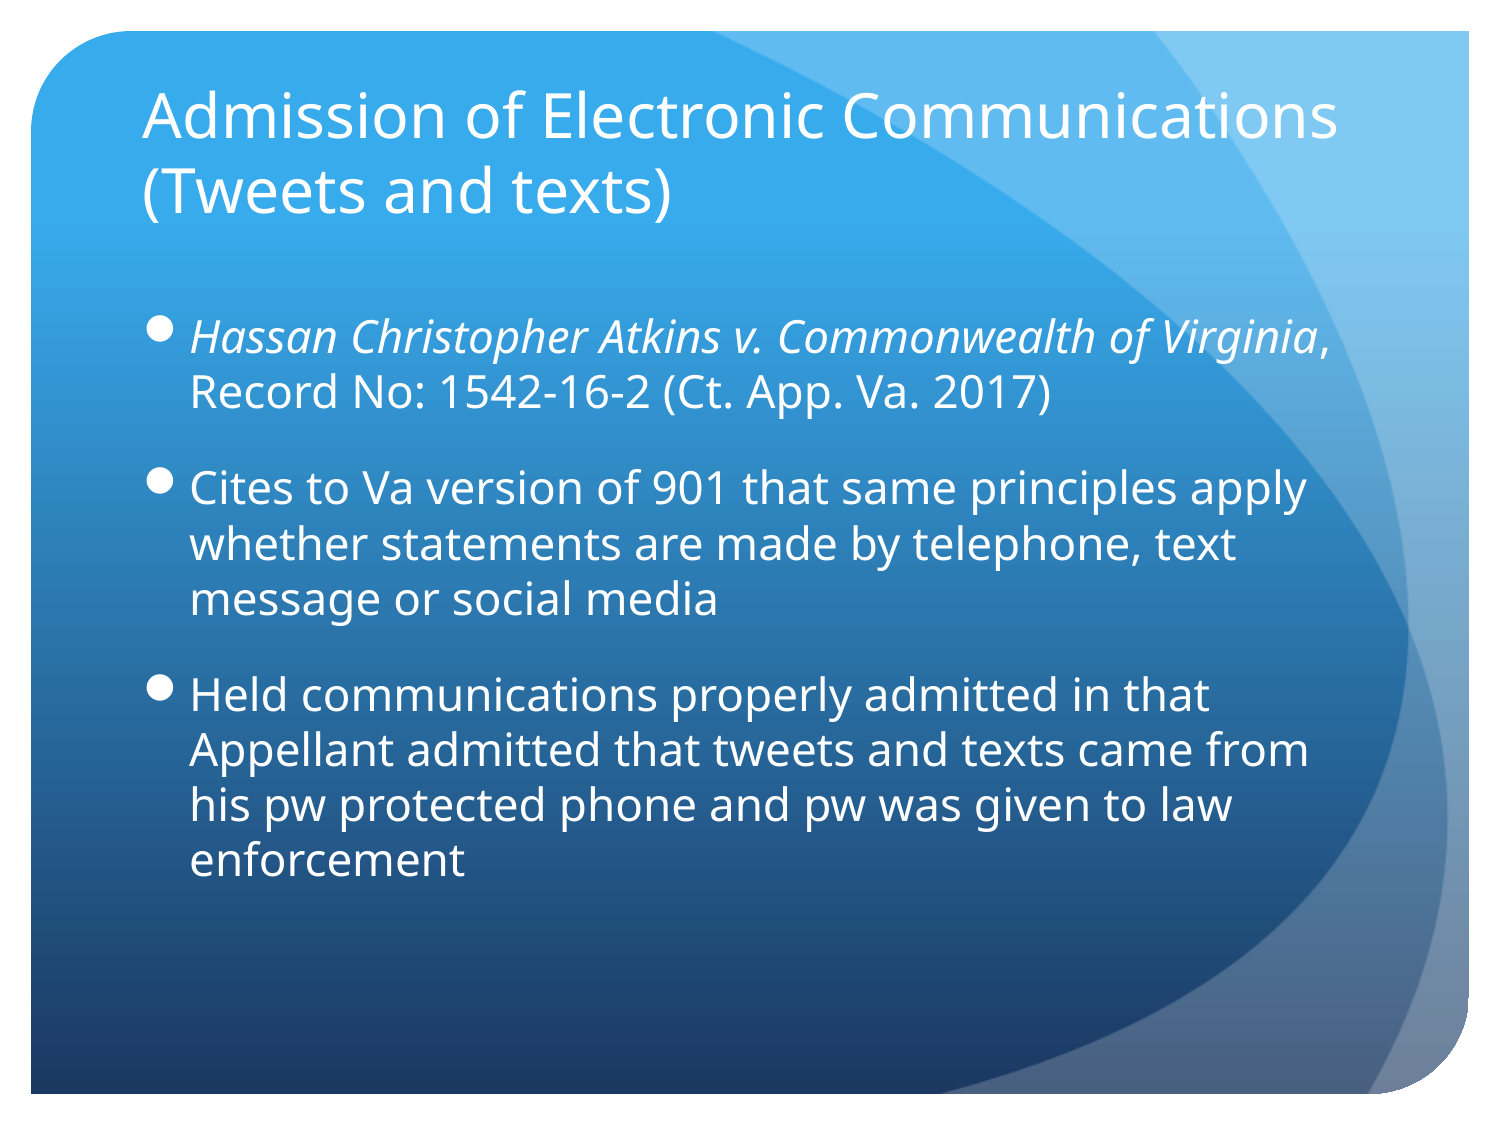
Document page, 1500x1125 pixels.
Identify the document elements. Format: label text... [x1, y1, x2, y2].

title Admission of Electronic Communications (Tweets and texts) [127, 62, 1372, 234]
picture [24, 30, 1473, 1094]
list Hassan Christopher Atkins v. Commonwealth of Virginia, Record No: 1542-16-2 (Ct. App. Va. 2017) Cites to Va version of 901 that same principles apply whether statements are made by telephone, text message or social media Held communications properly admitted in that Appellant admitted that tweets and texts came from his pw protected phone and pw was given to law enforcement [127, 299, 1372, 991]
